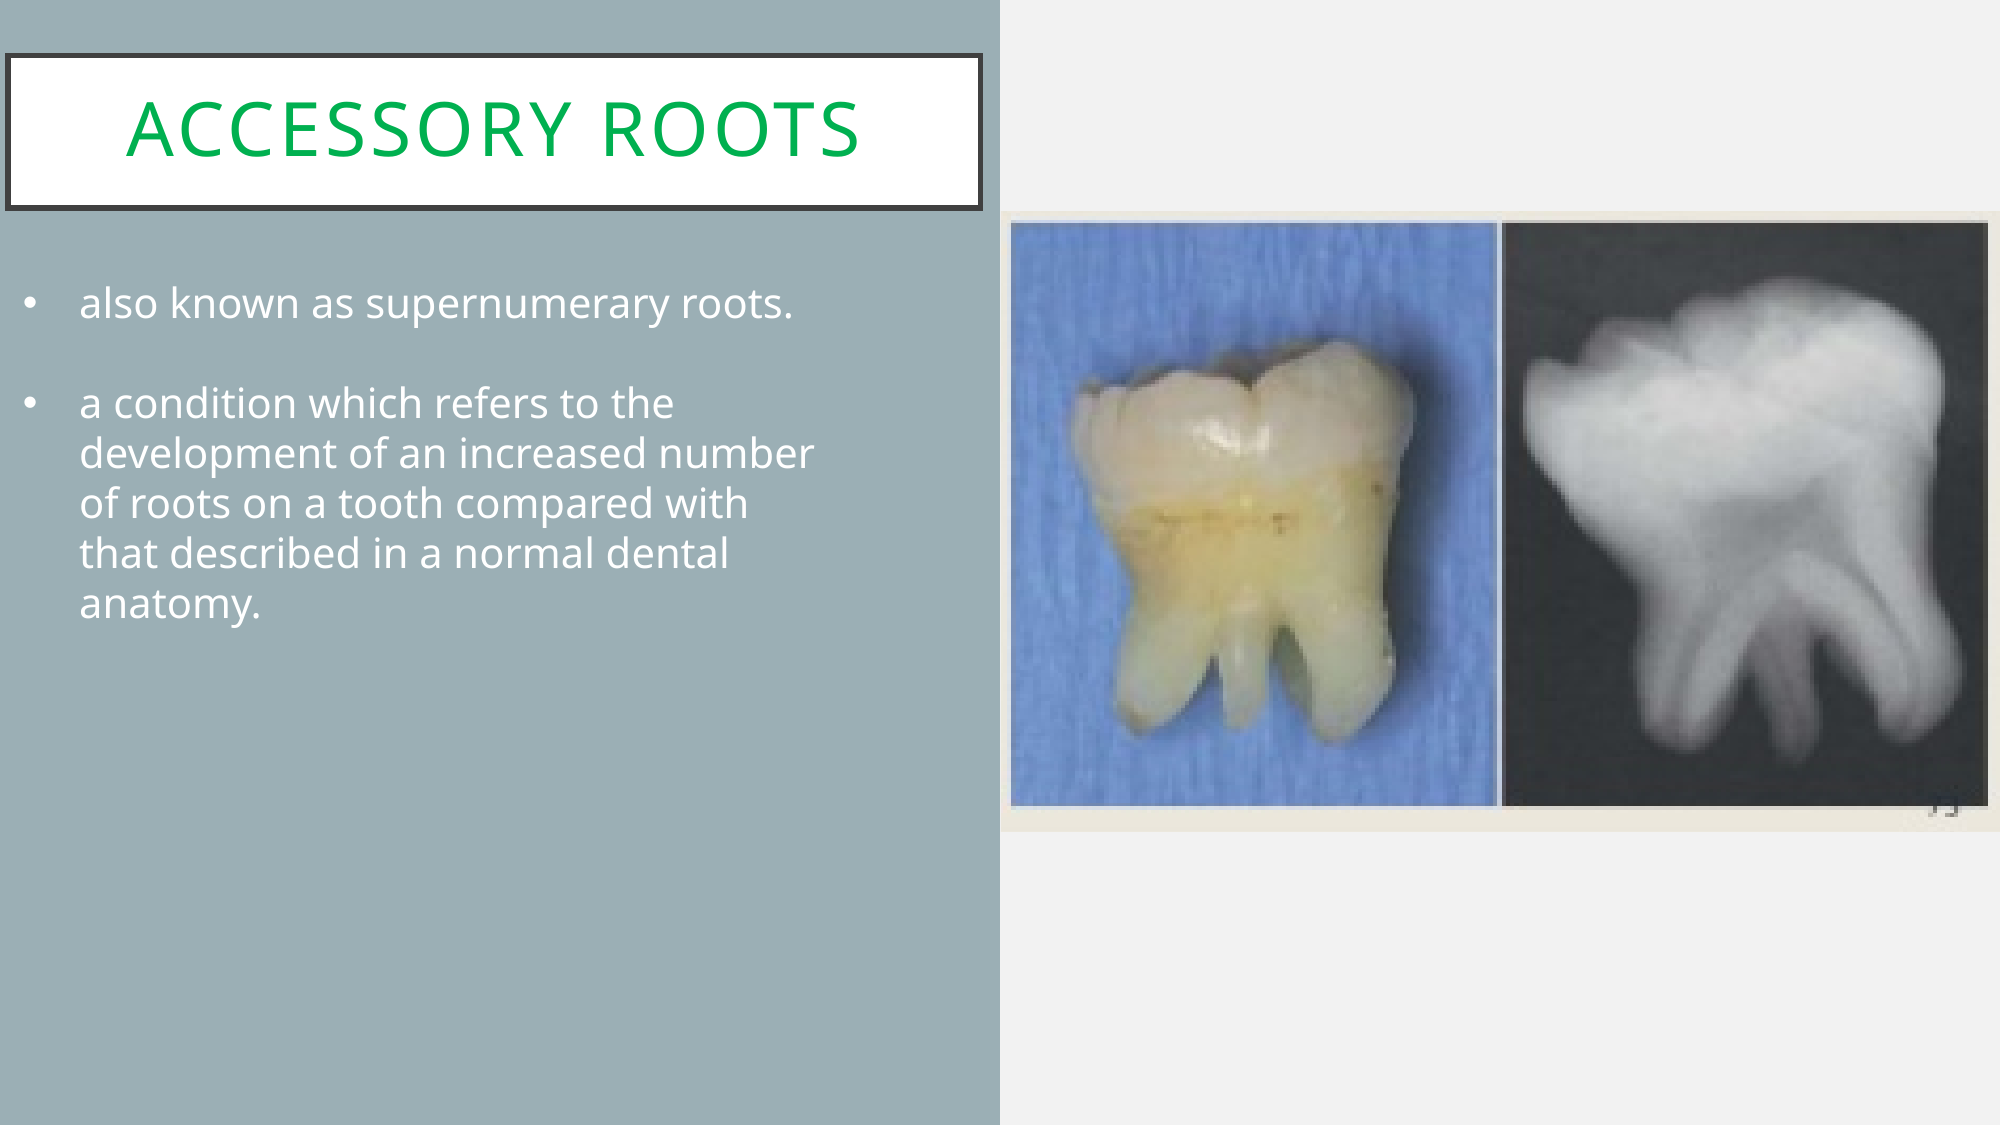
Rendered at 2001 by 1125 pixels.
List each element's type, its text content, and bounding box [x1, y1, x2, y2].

text_box Accessory Roots [8, 55, 981, 209]
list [1000, 211, 2000, 832]
text_box also known as supernumerary roots. a condition which refers to the development of an increased number of roots on a tooth compared with that described in a normal dental anatomy. [8, 269, 852, 685]
